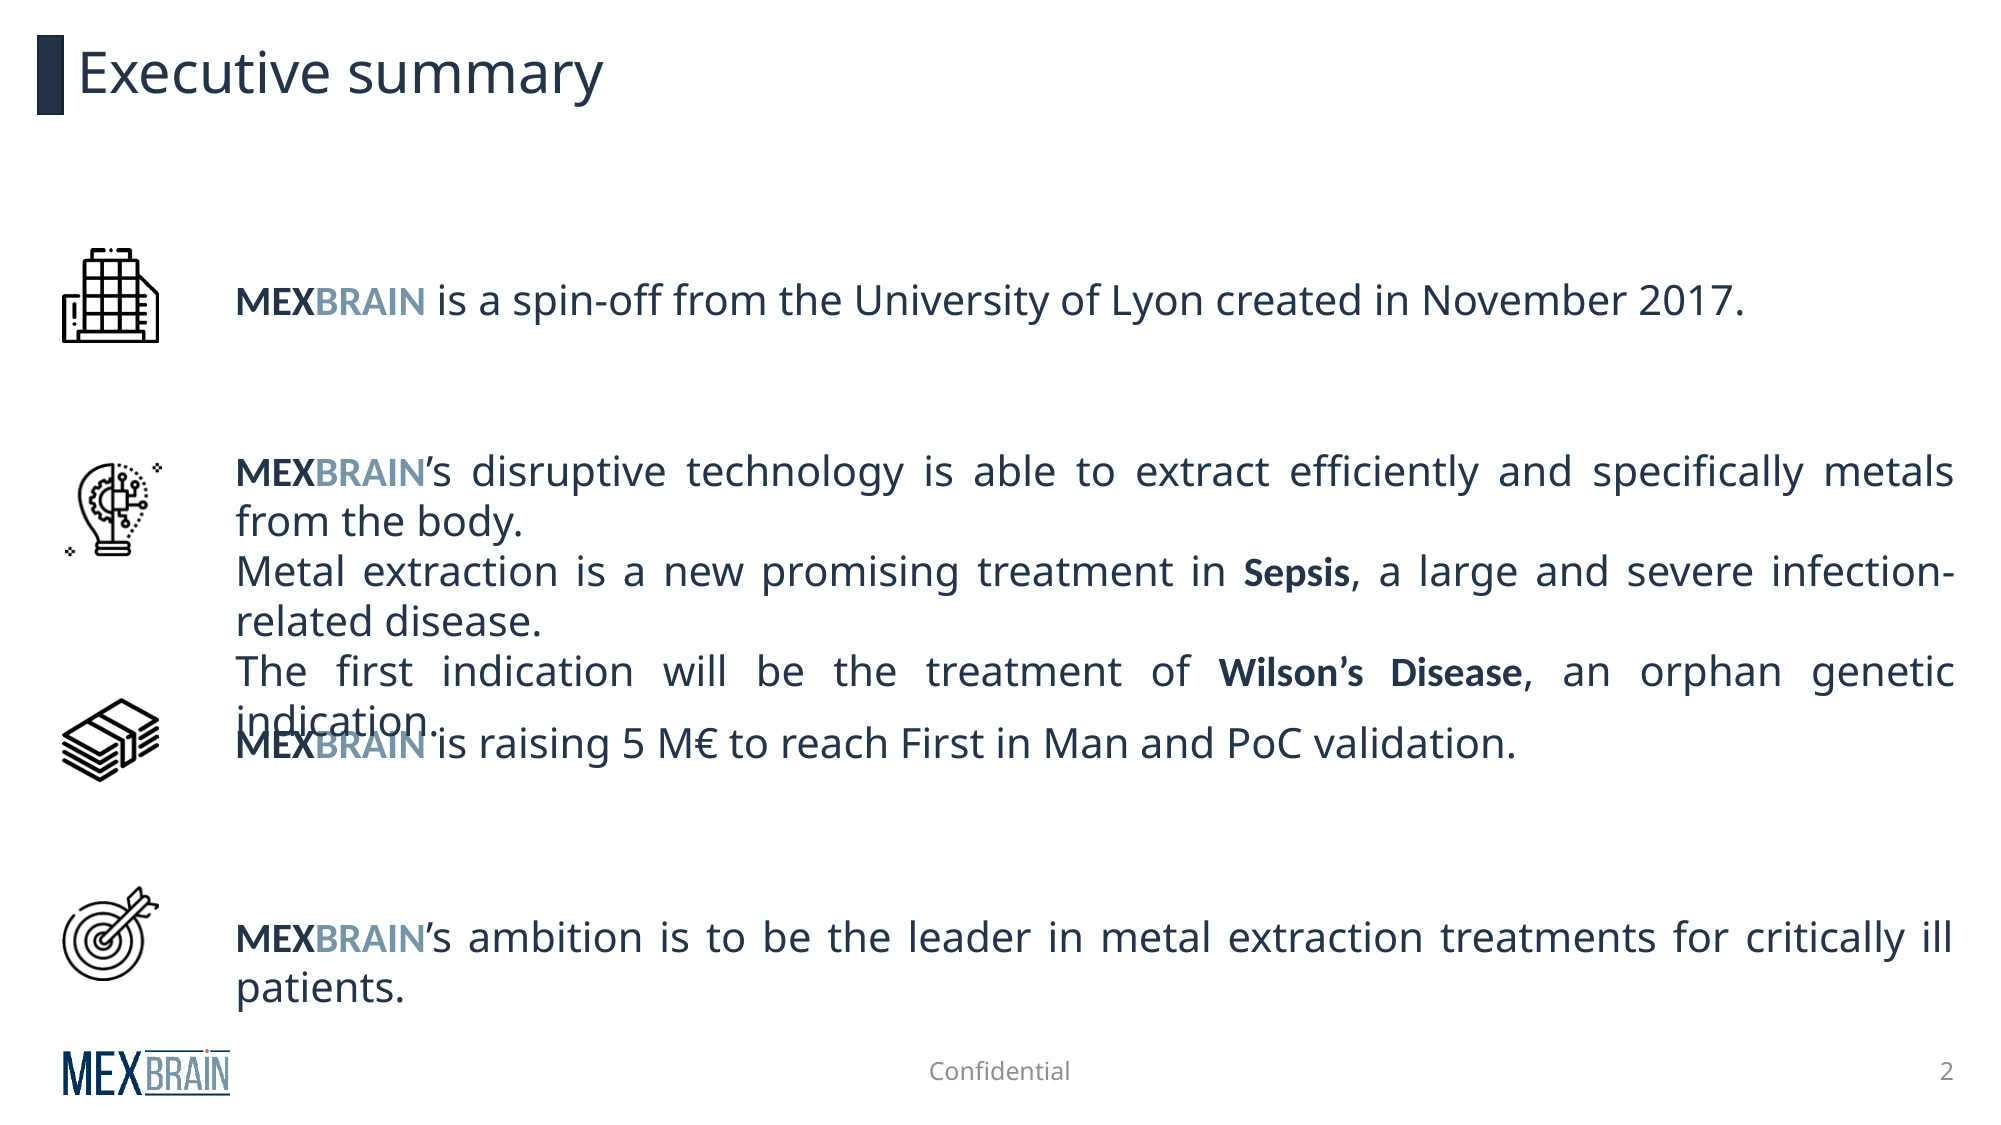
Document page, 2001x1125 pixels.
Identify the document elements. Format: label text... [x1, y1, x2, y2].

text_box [62, 693, 1928, 787]
picture [62, 1049, 230, 1096]
footer Confidential [662, 1042, 1338, 1103]
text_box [65, 437, 1971, 605]
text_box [62, 886, 1969, 981]
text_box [62, 248, 1928, 343]
slide_number 2 [1519, 1042, 1969, 1103]
title Executive summary [62, 35, 1788, 114]
